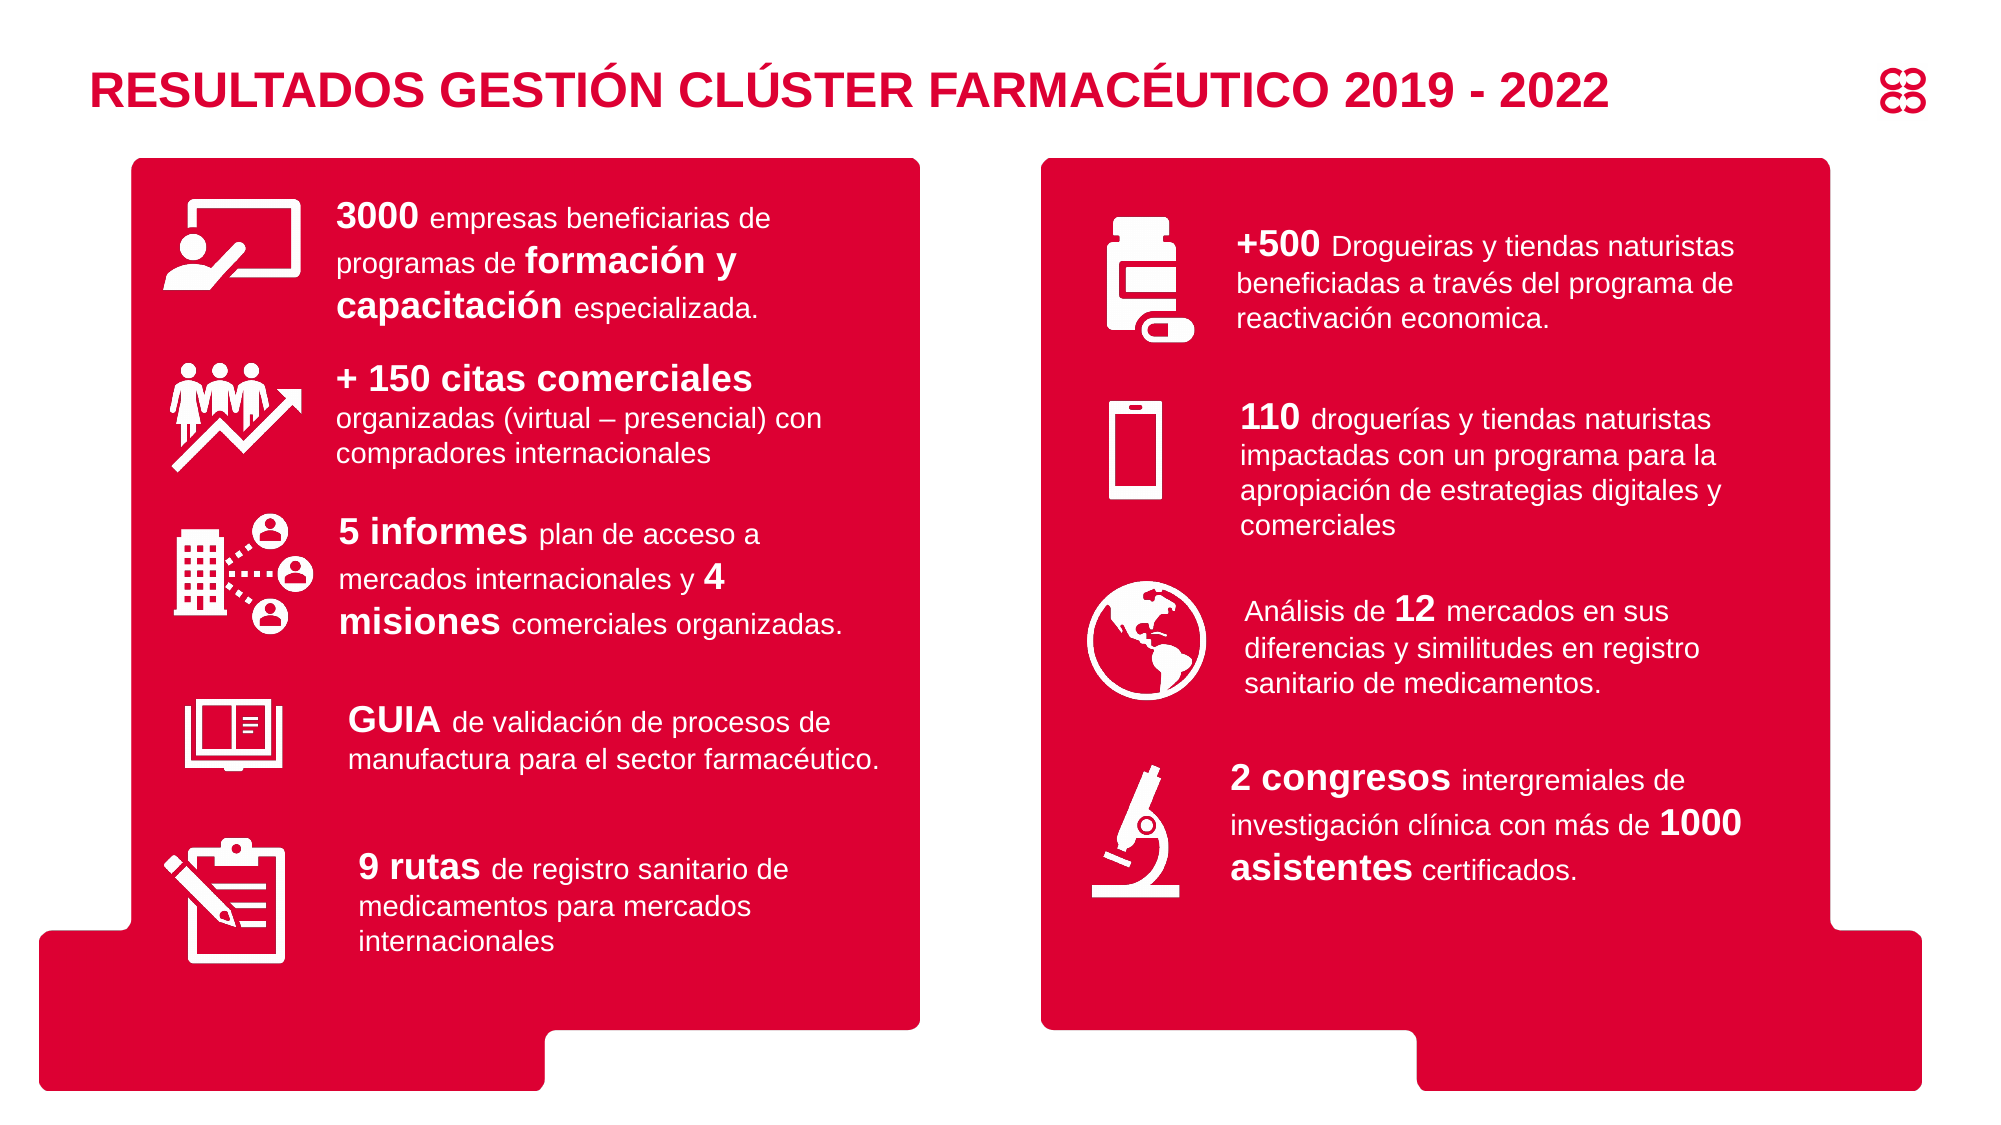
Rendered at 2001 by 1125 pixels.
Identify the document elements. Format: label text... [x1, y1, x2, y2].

picture [1041, 158, 1922, 1091]
title RESULTADOS GESTIÓN CLÚSTER FARMACÉUTICO 2019 - 2022 [74, 56, 1846, 127]
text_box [1082, 384, 1813, 551]
picture [1877, 63, 1928, 121]
picture [39, 158, 920, 1091]
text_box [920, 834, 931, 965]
